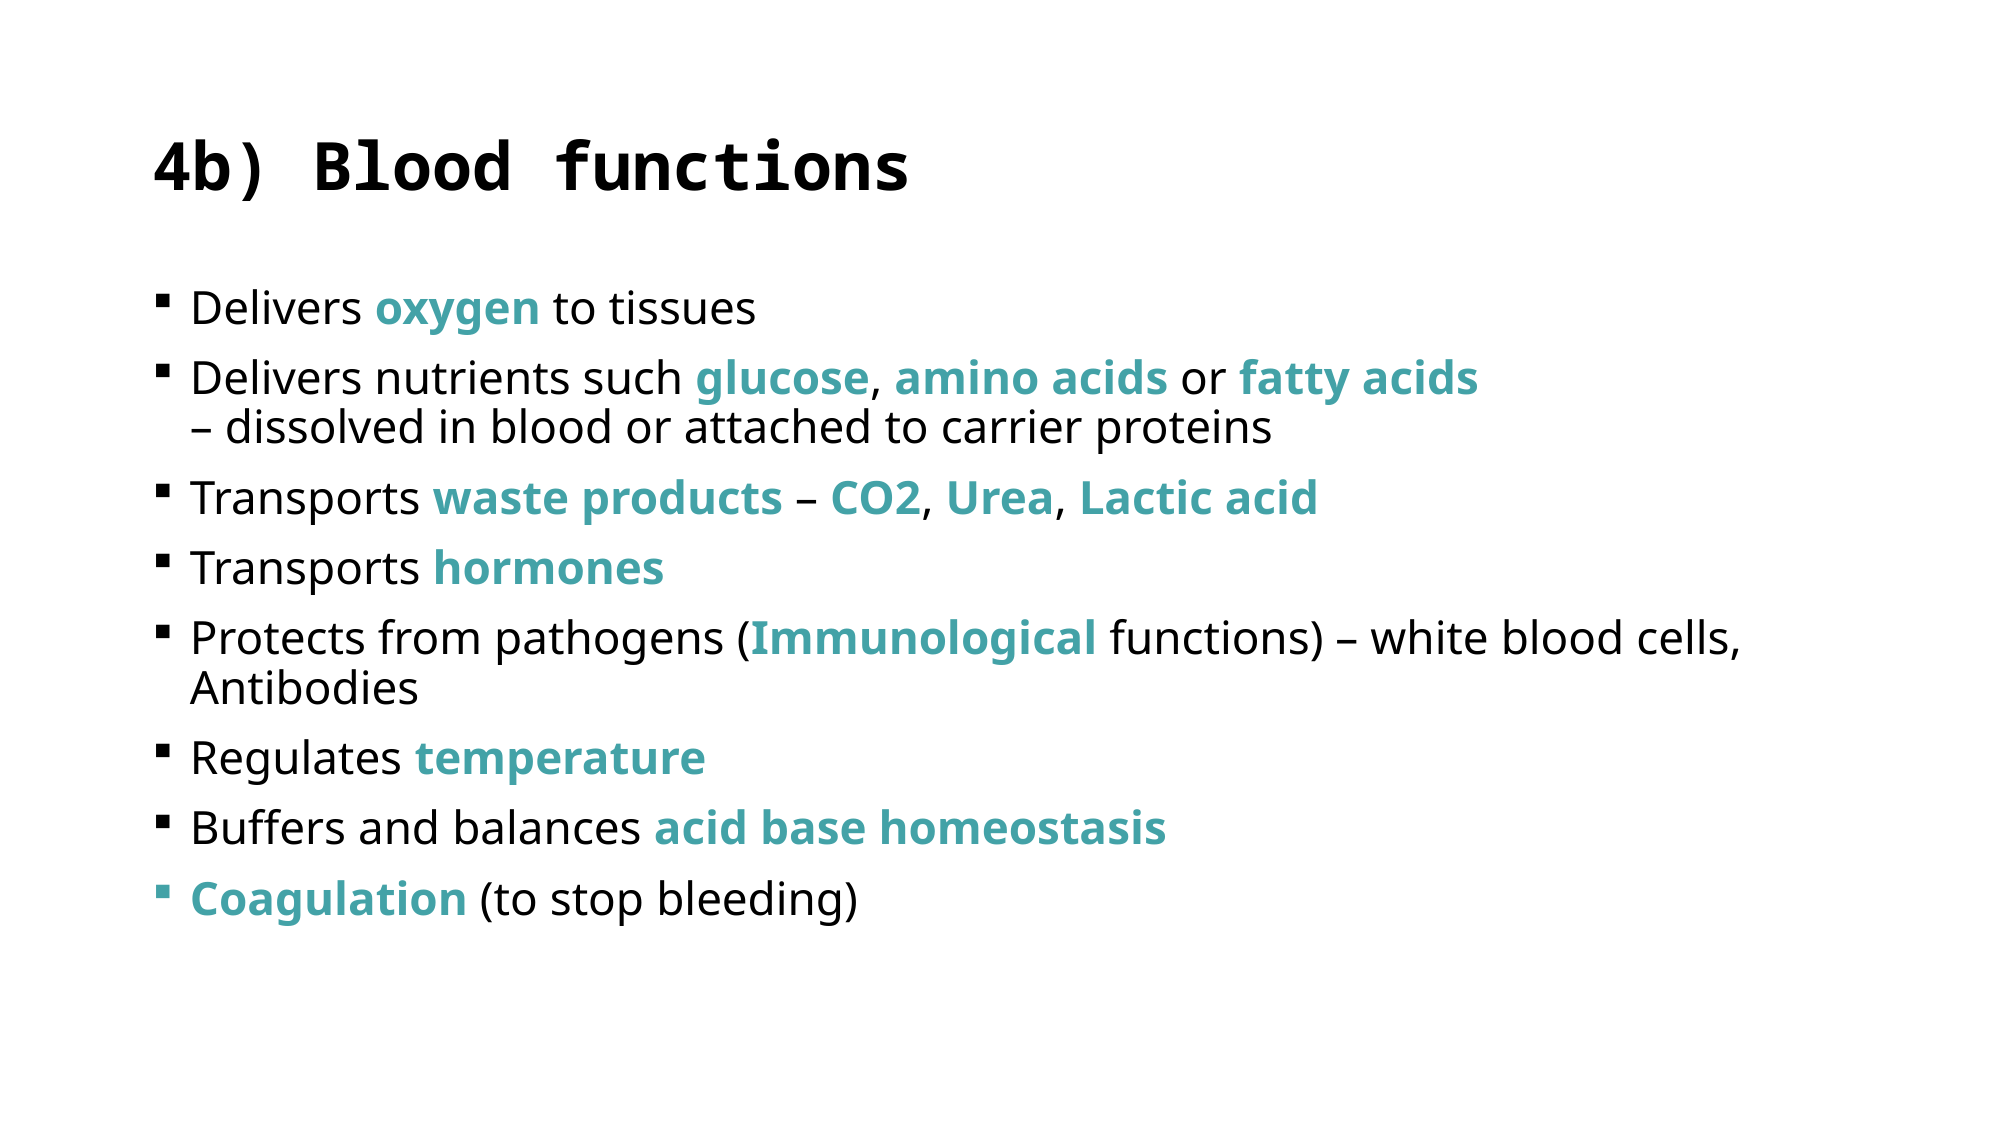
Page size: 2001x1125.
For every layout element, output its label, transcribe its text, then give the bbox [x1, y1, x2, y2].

list Delivers oxygen to tissues Delivers nutrients such glucose, amino acids or fatty acids – dissolved in blood or attached to carrier proteins Transports waste products – CO2, Urea, Lactic acid Transports hormones Protects from pathogens (Immunological functions) – white blood cells, Antibodies Regulates temperature Buffers and balances acid base homeostasis Coagulation (to stop bleeding) [137, 277, 1798, 992]
title 4b) Blood functions [137, 59, 1863, 278]
